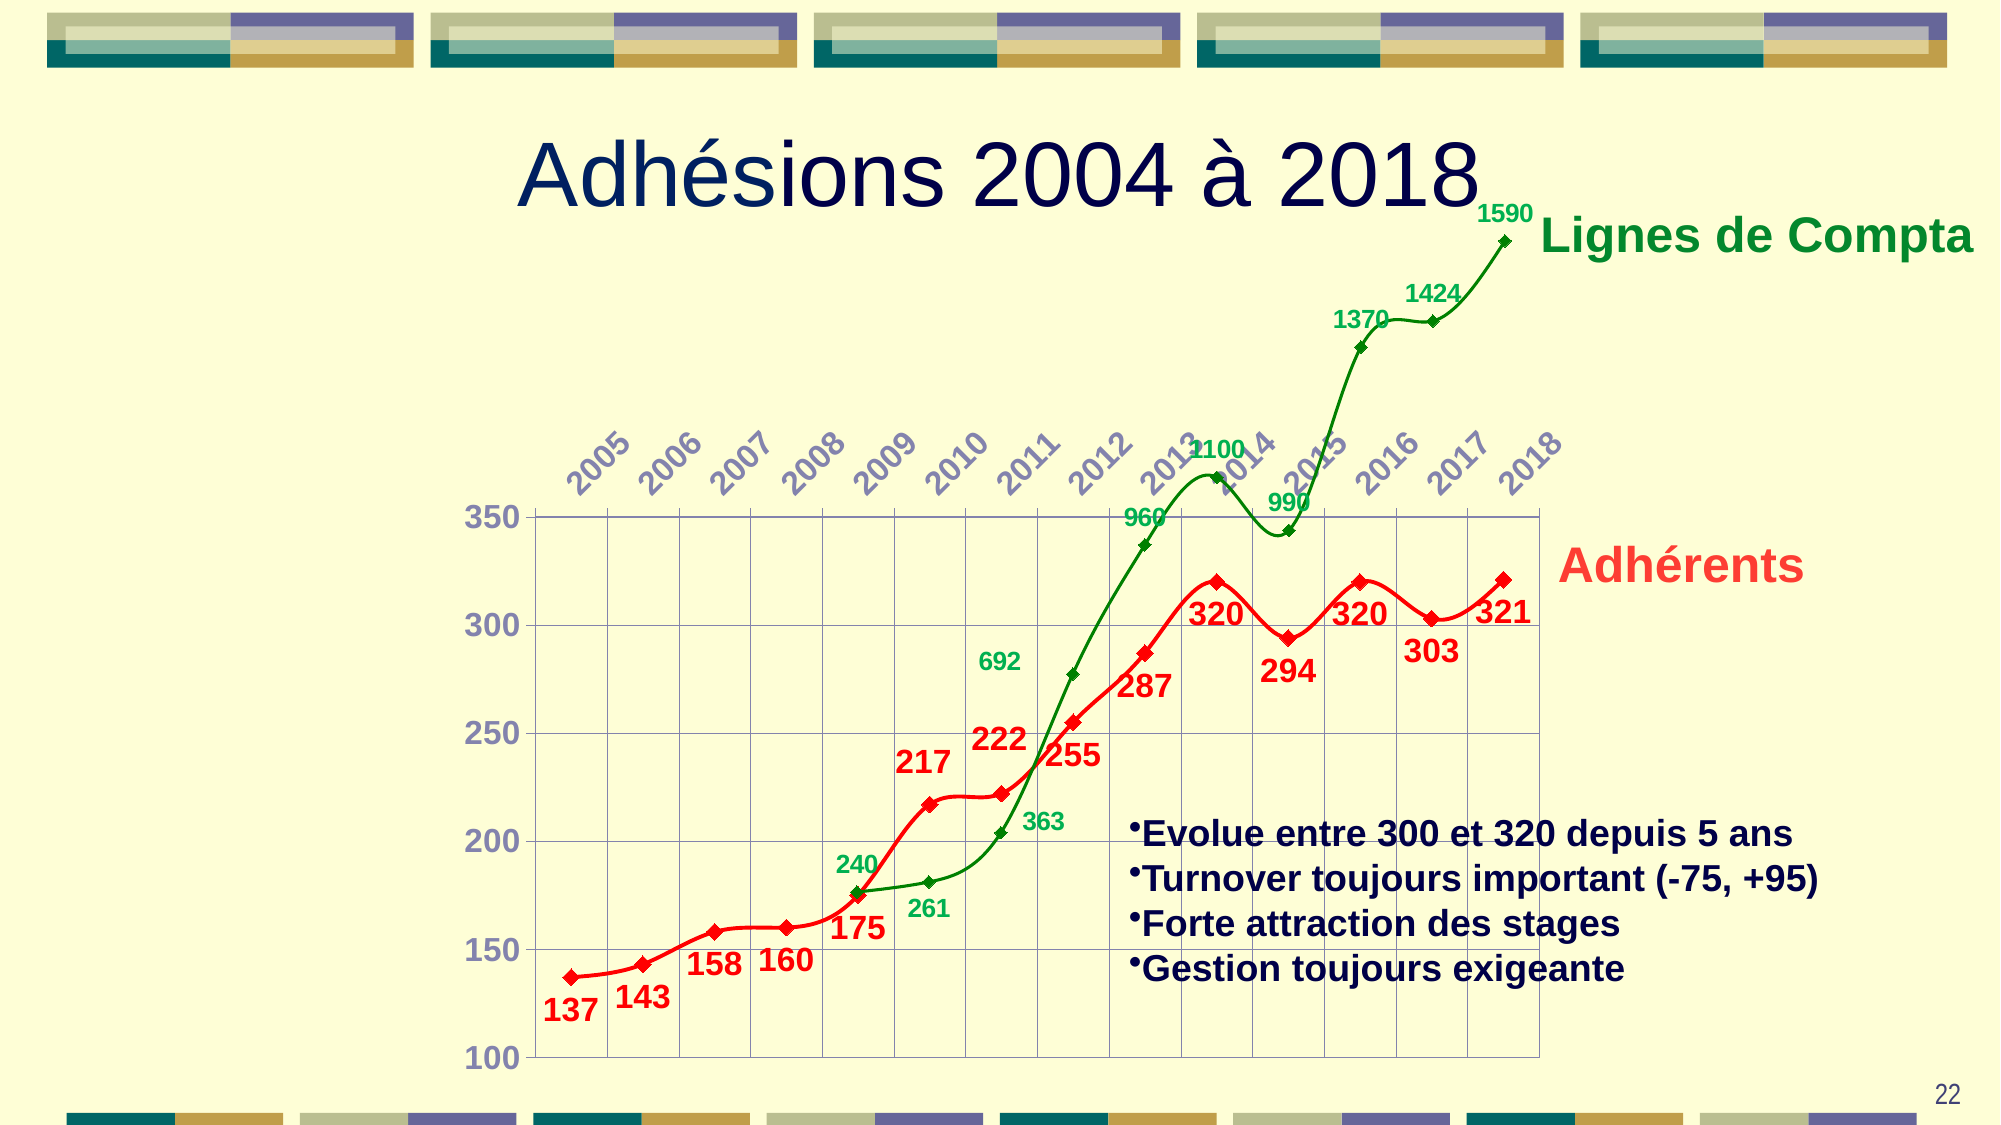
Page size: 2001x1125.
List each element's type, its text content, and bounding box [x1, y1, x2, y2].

text_box Evolue entre 300 et 320 depuis 5 ans Turnover toujours important (-75, +95) Forte attraction des stages Gestion toujours exigeante [1619, 801, 1913, 996]
text_box Lignes de Compta [1543, 195, 1989, 270]
chart [409, 163, 1619, 1106]
slide_number 22 [1559, 1077, 1977, 1118]
title Adhésions 2004 à 2018 [150, 76, 1850, 264]
text_box Adhérents [1619, 524, 1820, 600]
